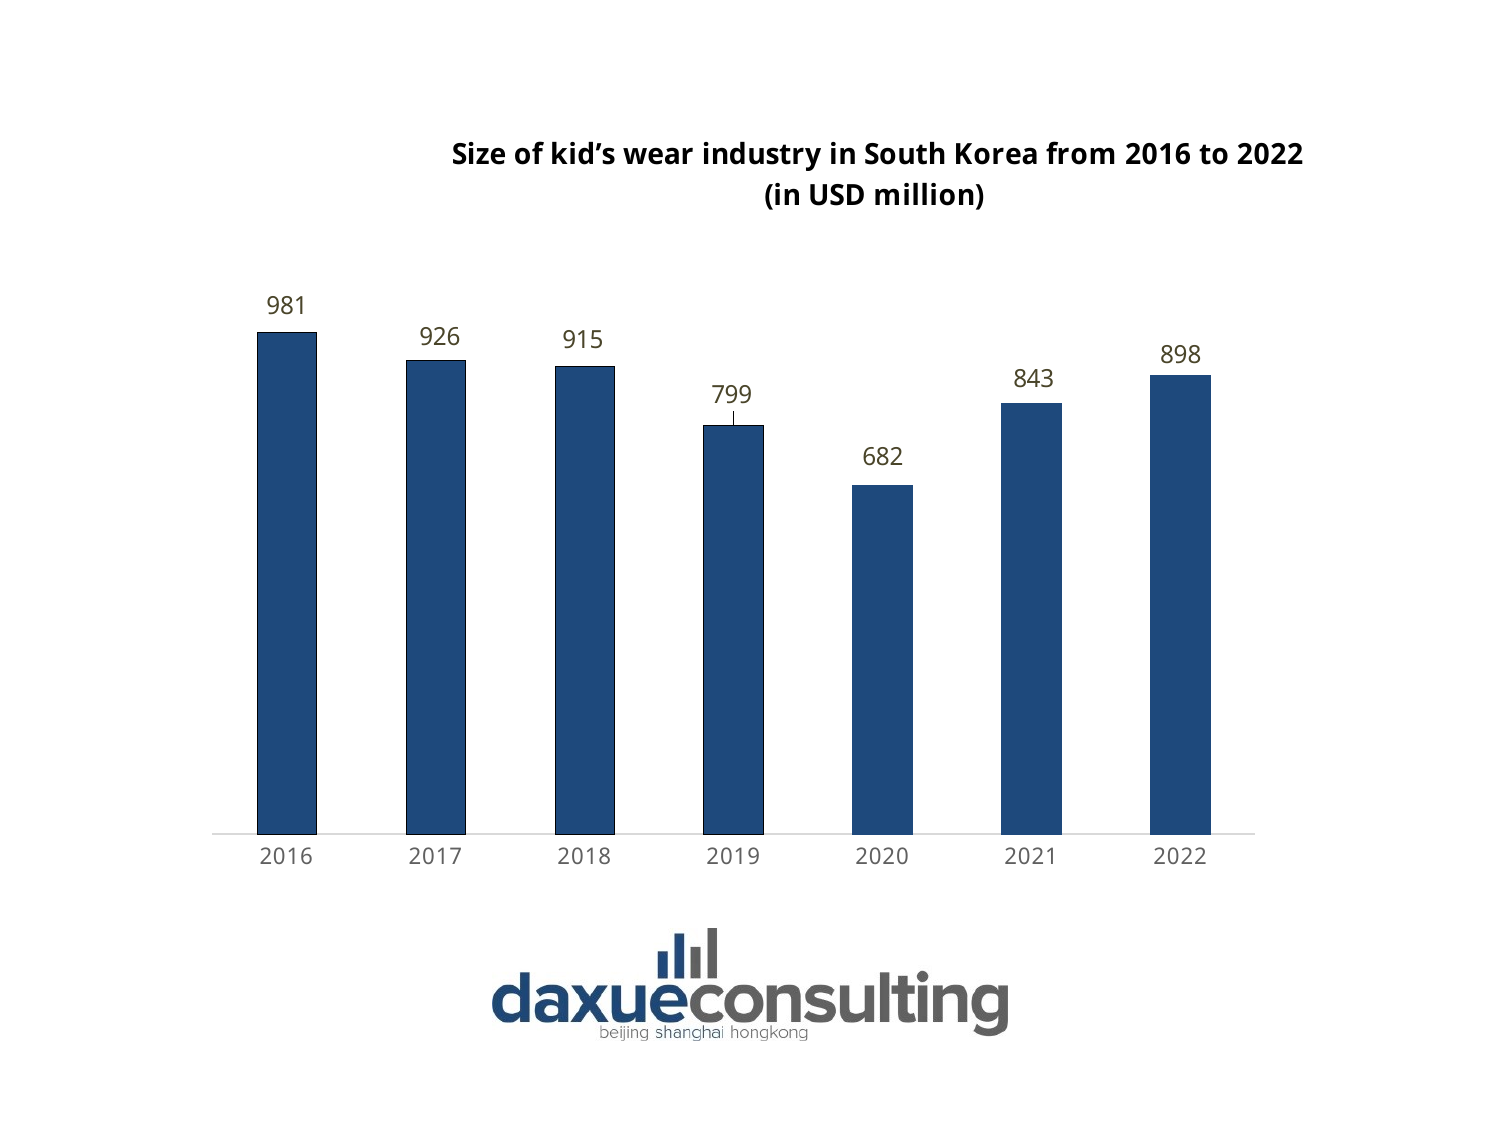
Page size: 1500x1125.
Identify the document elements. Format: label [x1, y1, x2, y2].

picture [492, 928, 1008, 1041]
chart [189, 111, 1310, 889]
